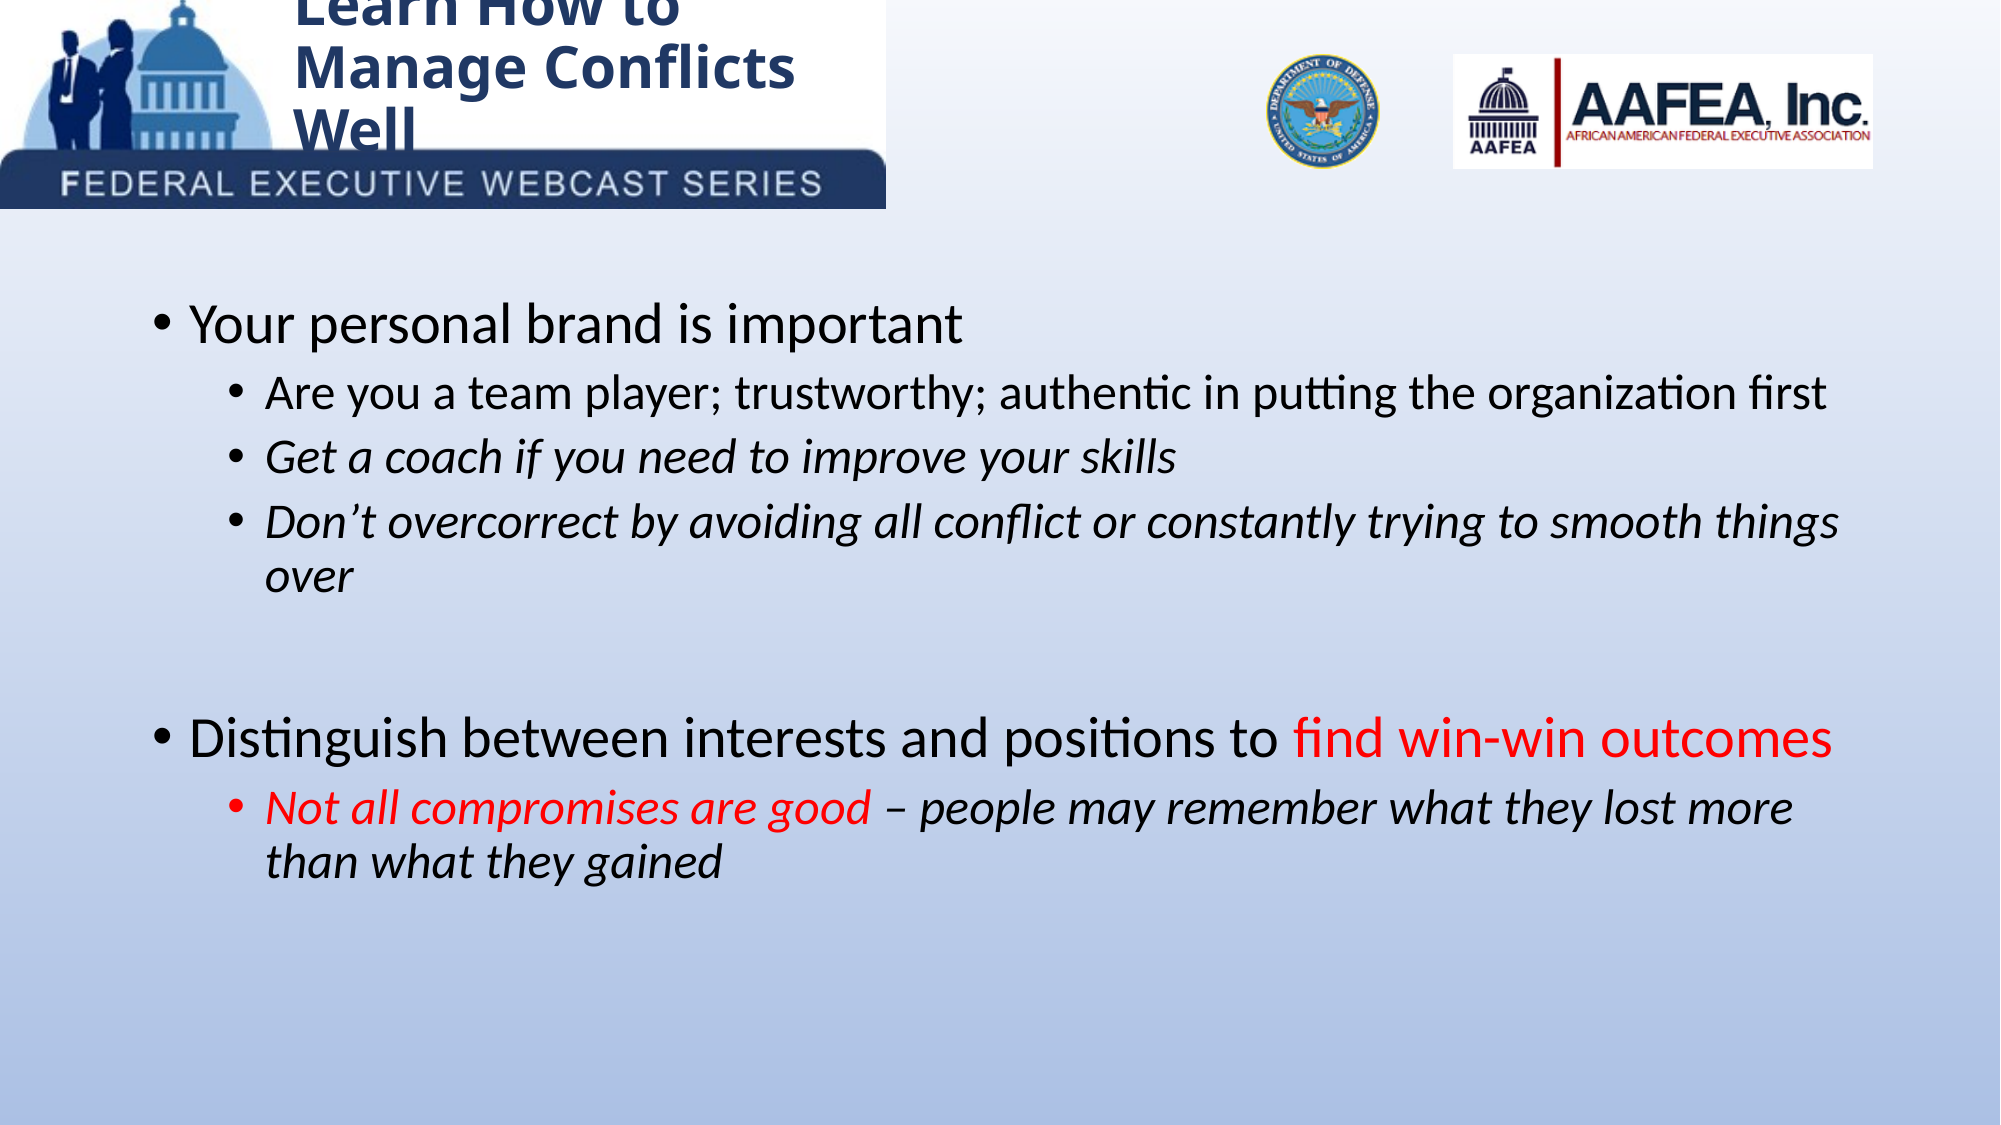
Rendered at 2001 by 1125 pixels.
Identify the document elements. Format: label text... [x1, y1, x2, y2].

text_box Learn How to Manage Conflicts Well [278, 15, 926, 124]
list Your personal brand is important Are you a team player; trustworthy; authentic in putting the organization first Get a coach if you need to improve your skills Don’t overcorrect by avoiding all conflict or constantly trying to smooth things over Distinguish between interests and positions to find win-win outcomes Not all compromises are good – people may remember what they lost more than what they gained [137, 285, 1863, 1014]
picture [0, 0, 886, 209]
picture [1266, 54, 1380, 169]
picture [1453, 54, 1873, 169]
